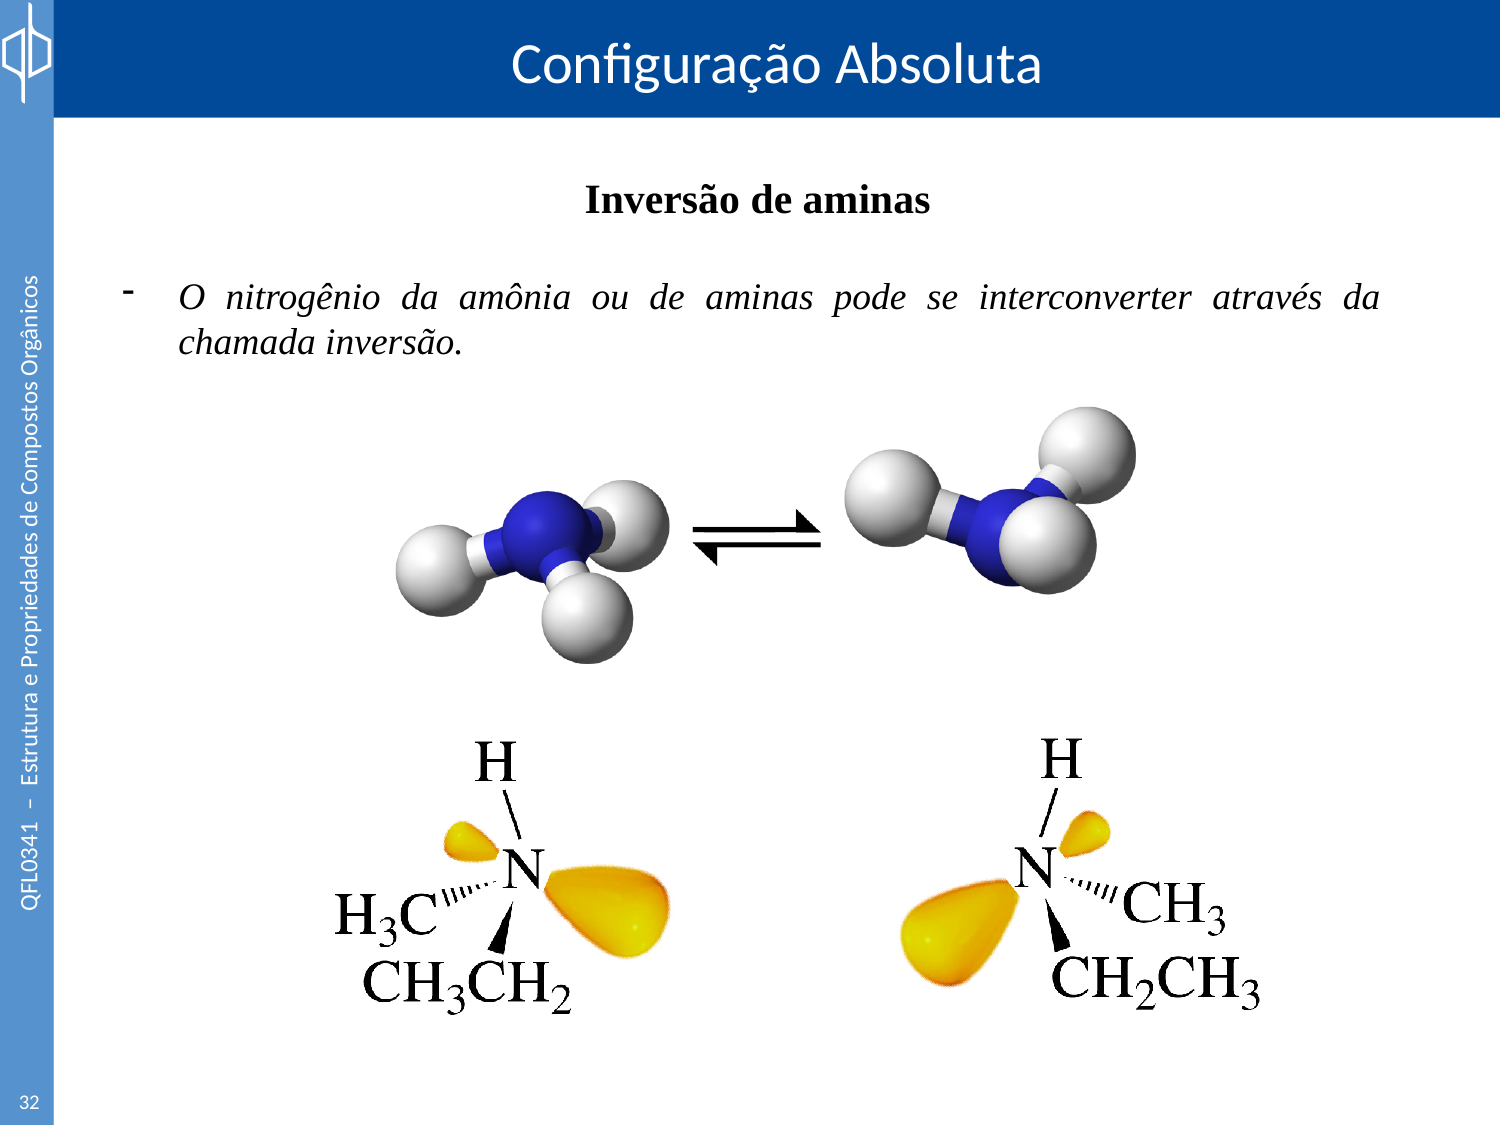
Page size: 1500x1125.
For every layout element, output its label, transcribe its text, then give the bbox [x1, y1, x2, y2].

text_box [871, 718, 1269, 1022]
text_box Inversão de aminas [569, 164, 931, 240]
slide_number 32 [0, 1081, 55, 1121]
text_box O nitrogênio da amônia ou de aminas pode se interconverter através da chamada inversão. [107, 264, 1397, 370]
title Configuração Absoluta [54, 0, 1500, 120]
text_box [326, 718, 677, 1022]
picture [0, 0, 1500, 1125]
